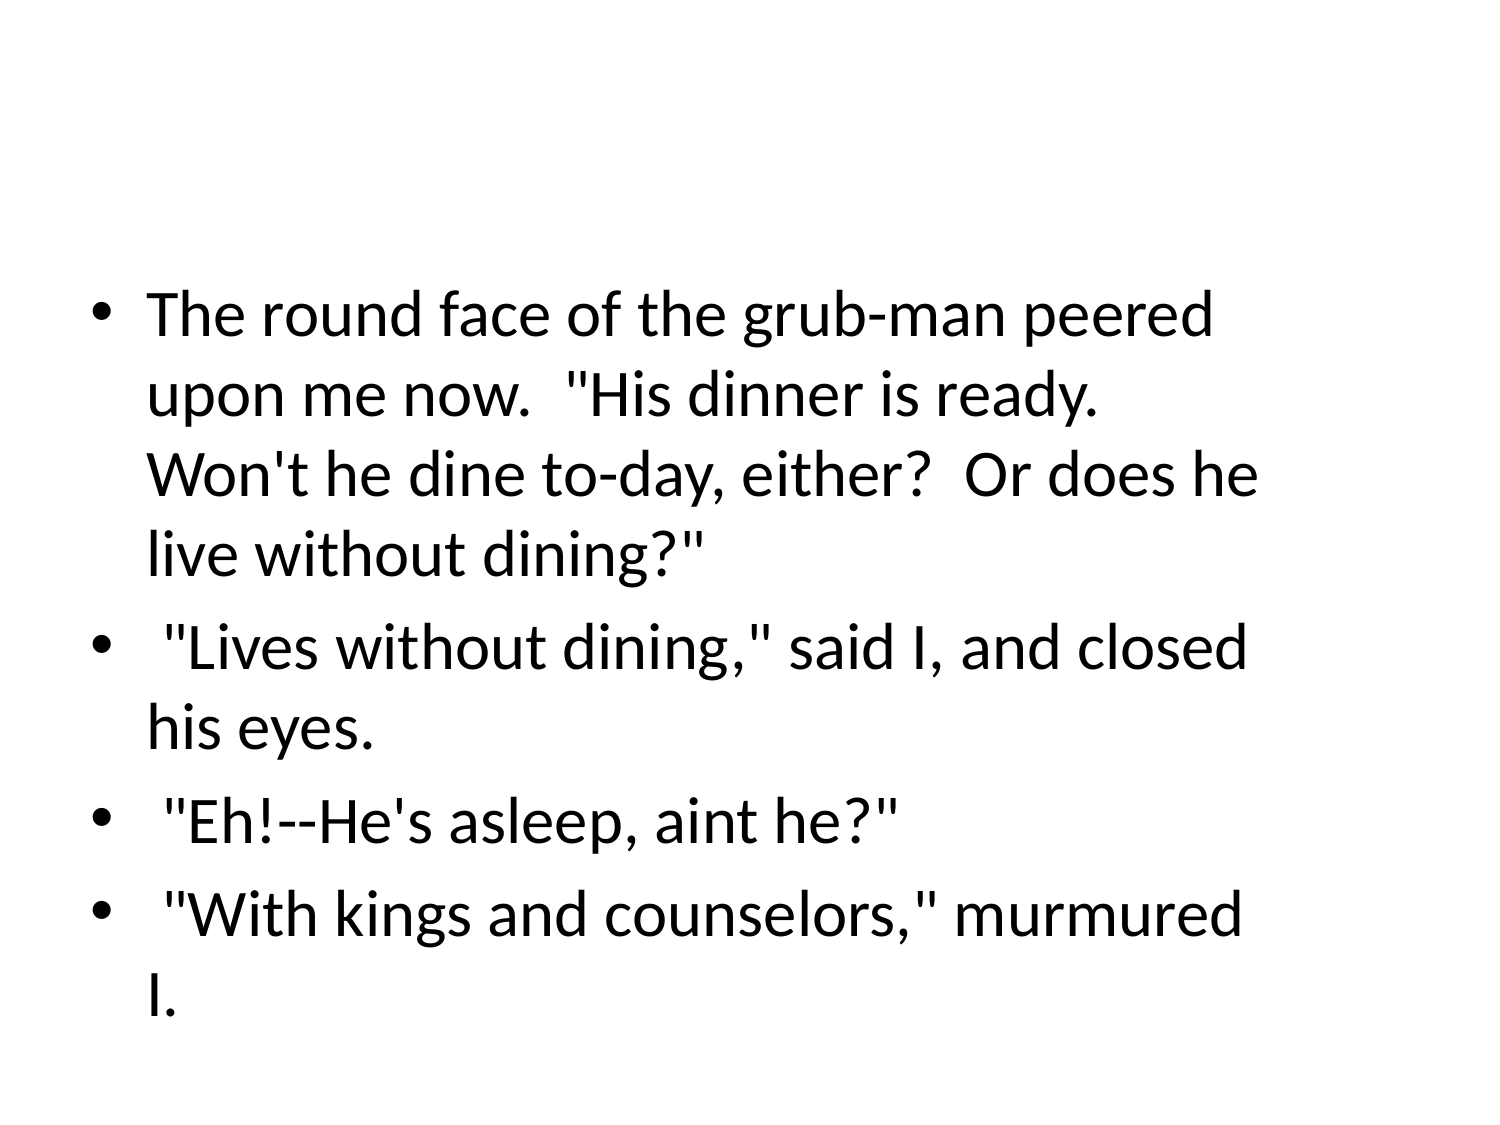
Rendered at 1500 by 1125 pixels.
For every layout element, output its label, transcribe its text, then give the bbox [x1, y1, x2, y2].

list The round face of the grub-man peered upon me now. "His dinner is ready. Won't he dine to-day, either? Or does he live without dining?" "Lives without dining," said I, and closed his eyes. "Eh!--He's asleep, aint he?" "With kings and counselors," murmured I. [75, 262, 1300, 1062]
